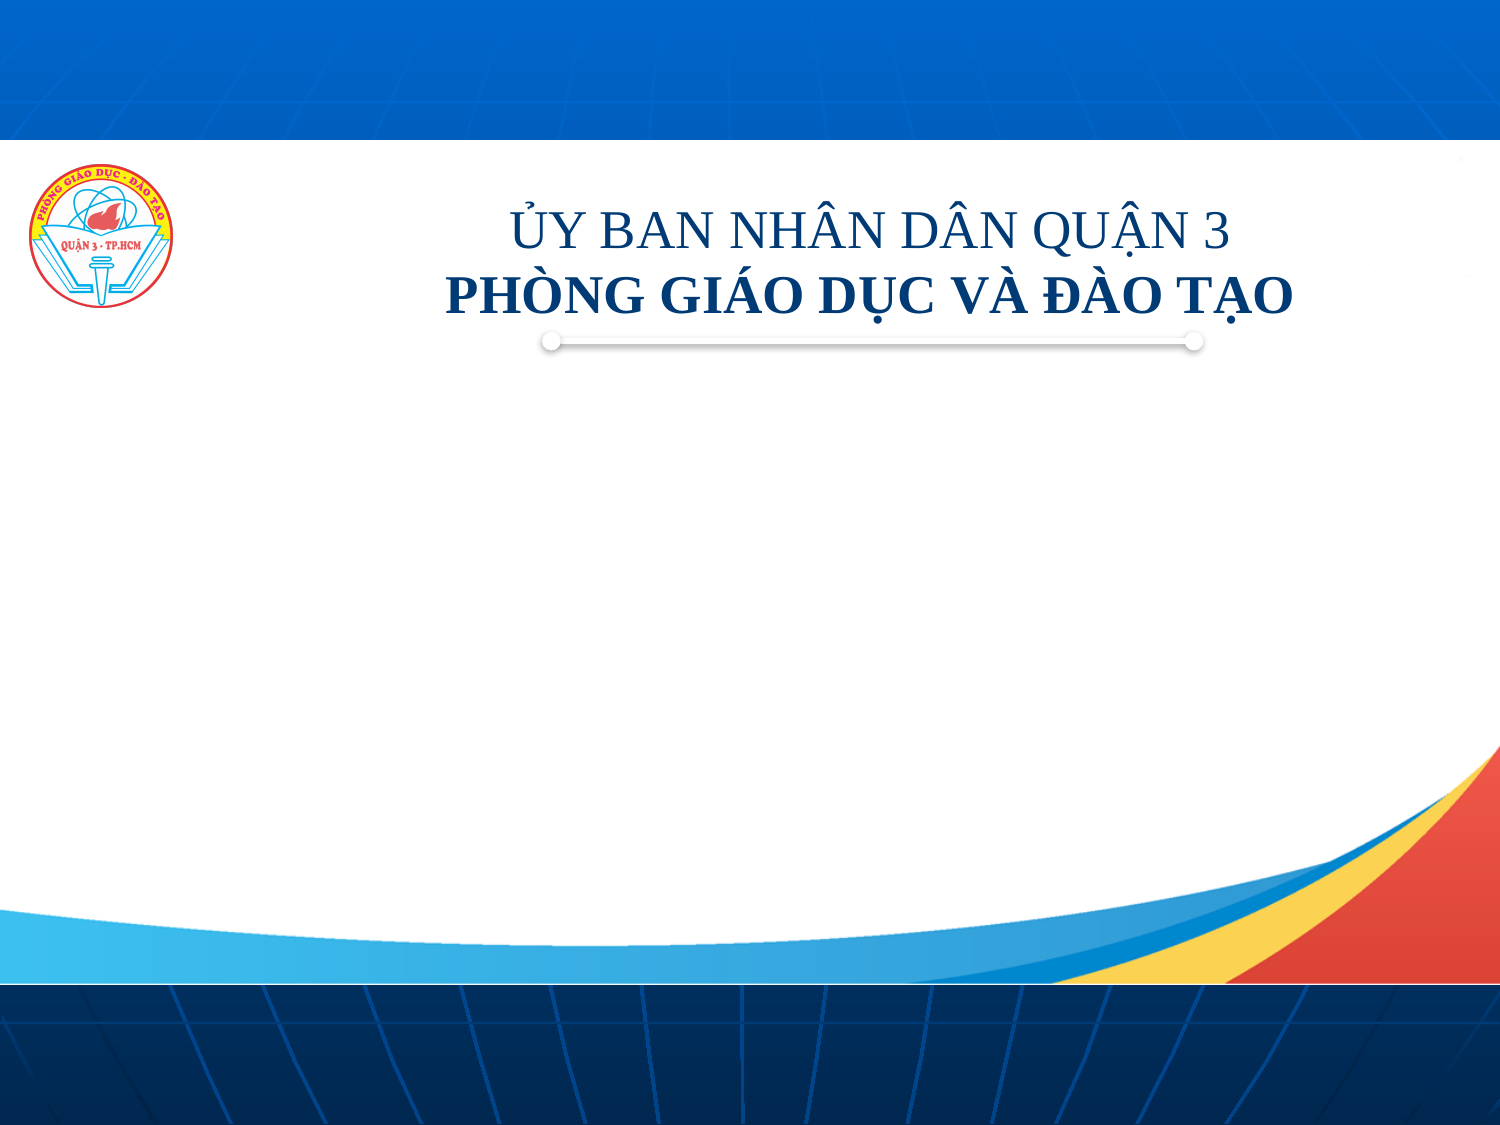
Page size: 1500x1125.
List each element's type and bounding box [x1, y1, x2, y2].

picture [0, 140, 1500, 985]
list [29, 164, 173, 308]
